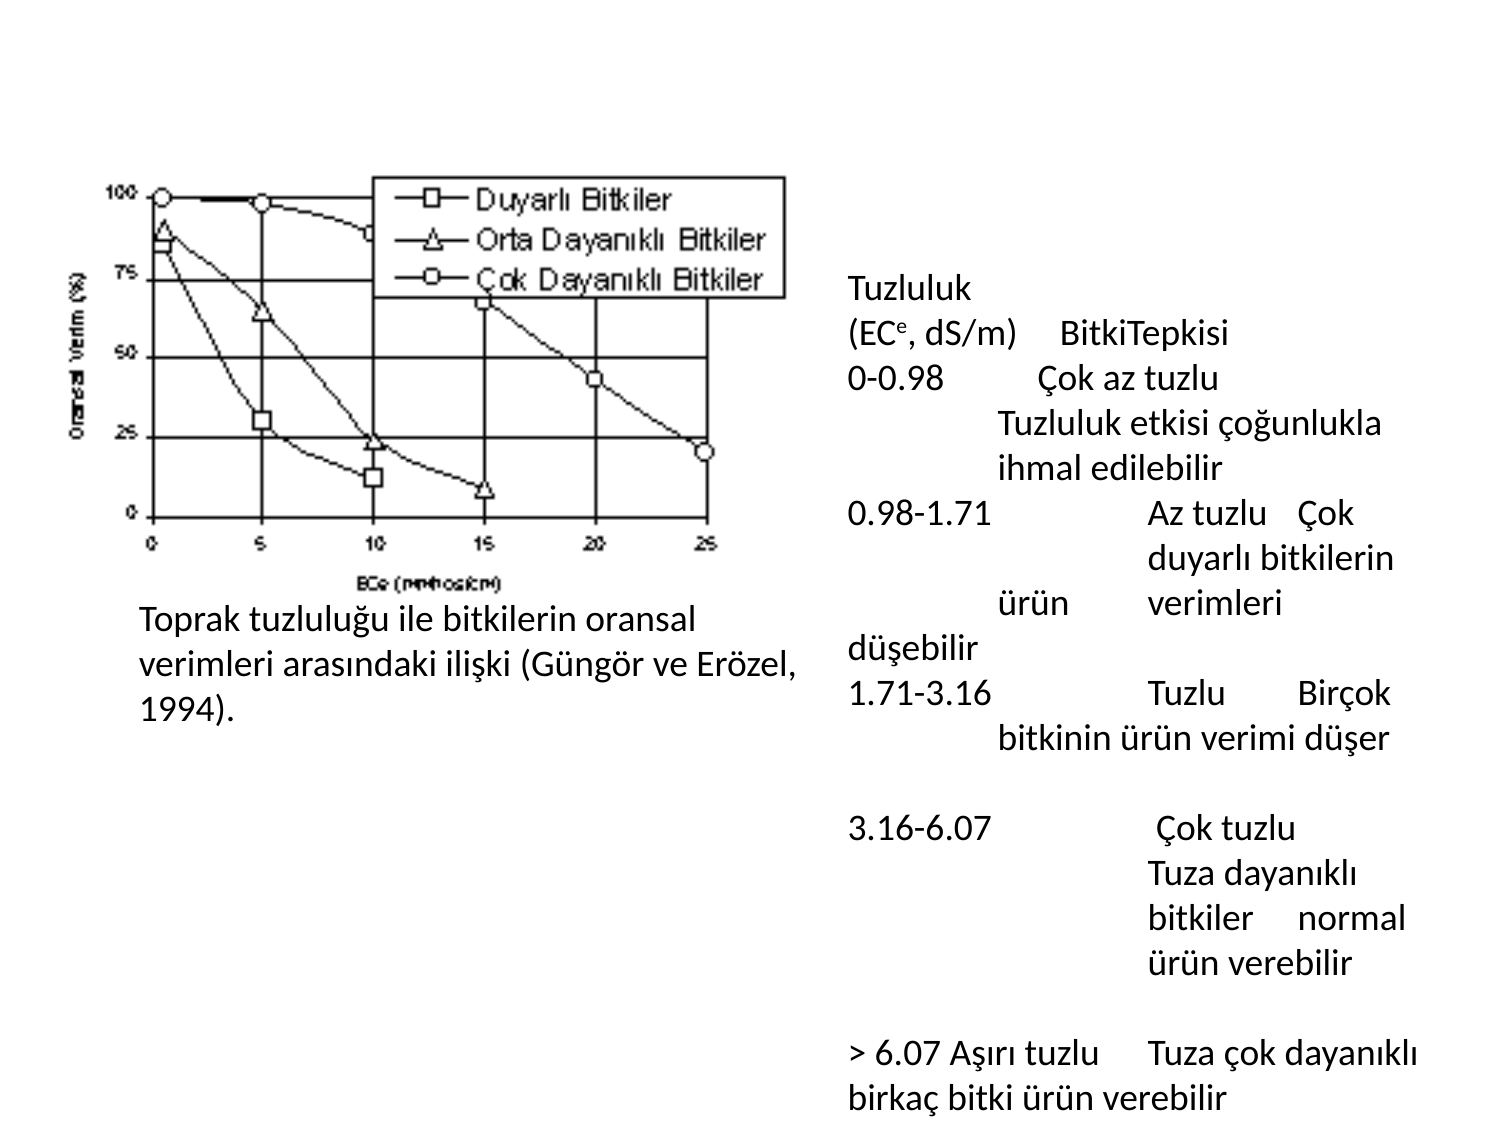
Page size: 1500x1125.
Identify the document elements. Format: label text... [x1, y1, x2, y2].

text_box Tuzluluk (ECe, dS/m) BitkiTepkisi 0-0.98 Çok az tuzlu Tuzluluk etkisi çoğunlukla ihmal edilebilir 0.98-1.71 Az tuzlu Çok duyarlı bitkilerin ürün verimleri düşebilir 1.71-3.16 Tuzlu Birçok bitkinin ürün verimi düşer 3.16-6.07 Çok tuzlu Tuza dayanıklı bitkiler normal ürün verebilir > 6.07 Aşırı tuzlu Tuza çok dayanıklı birkaç bitki ürün verebilir [832, 255, 1436, 1125]
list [52, 160, 801, 601]
text_box Toprak tuzluluğu ile bitkilerin oransal verimleri arasındaki ilişki (Güngör ve Erözel, 1994). [123, 586, 832, 736]
